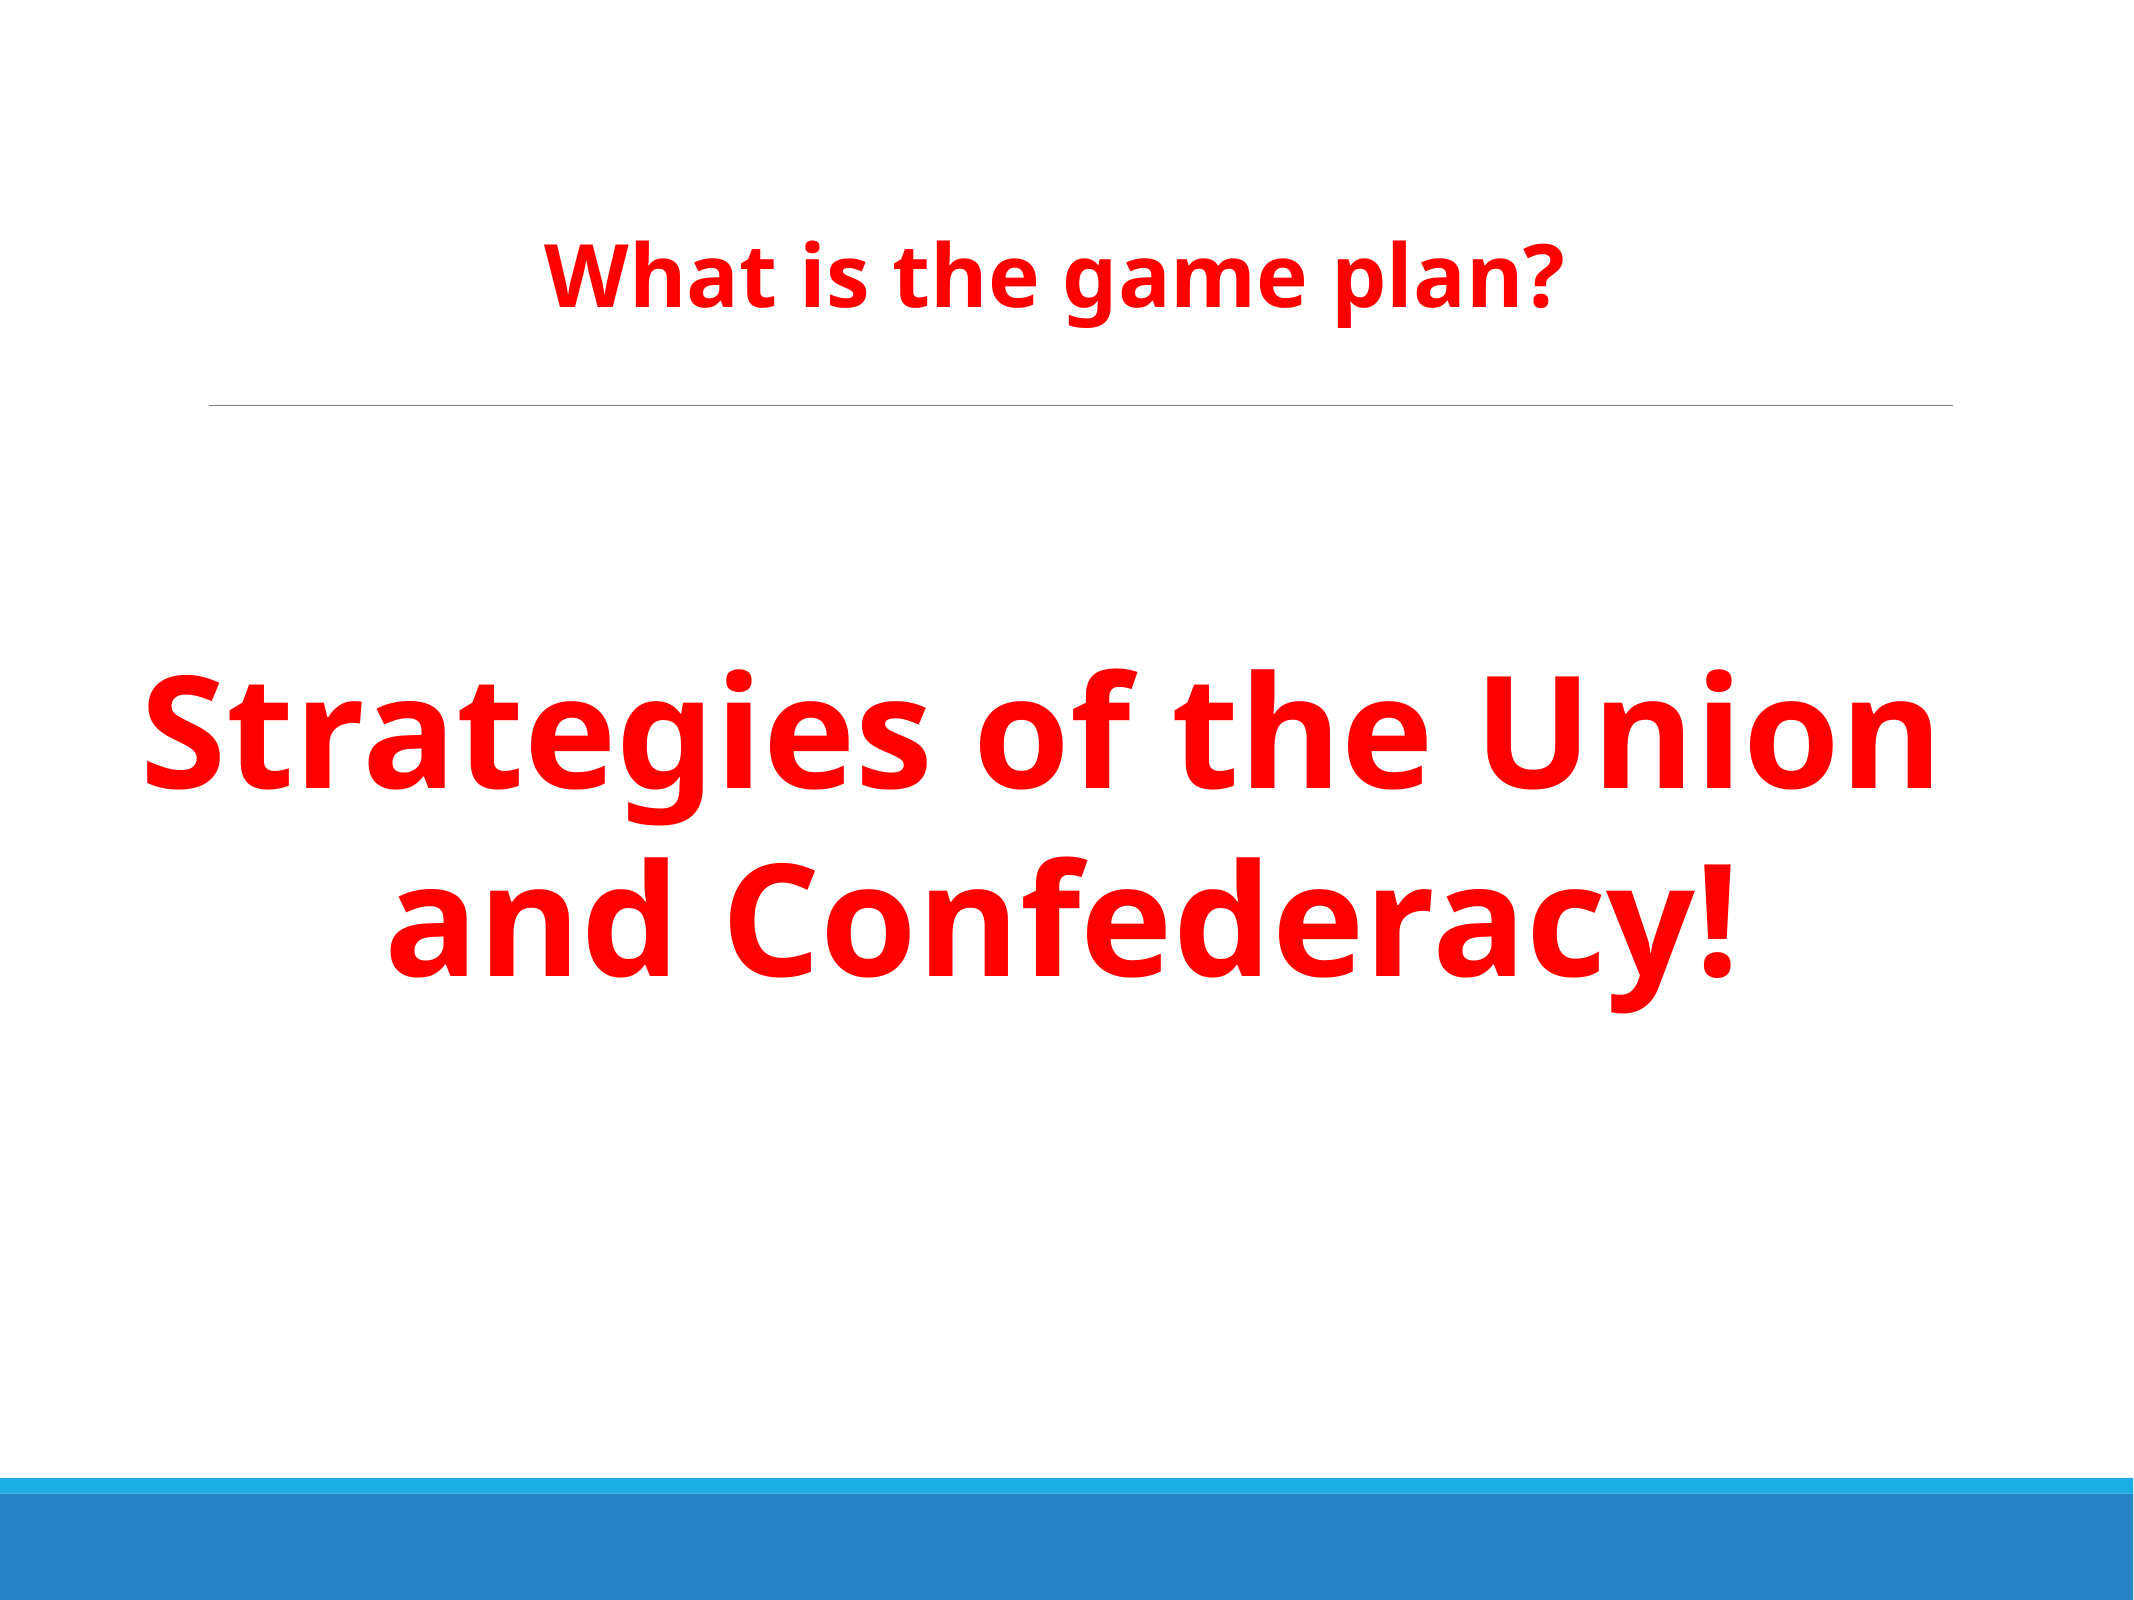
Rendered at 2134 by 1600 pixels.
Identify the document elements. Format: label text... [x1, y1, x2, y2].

text_box What is the game plan? [529, 212, 1581, 333]
text_box Strategies of the Union and Confederacy! [125, 624, 1959, 1015]
